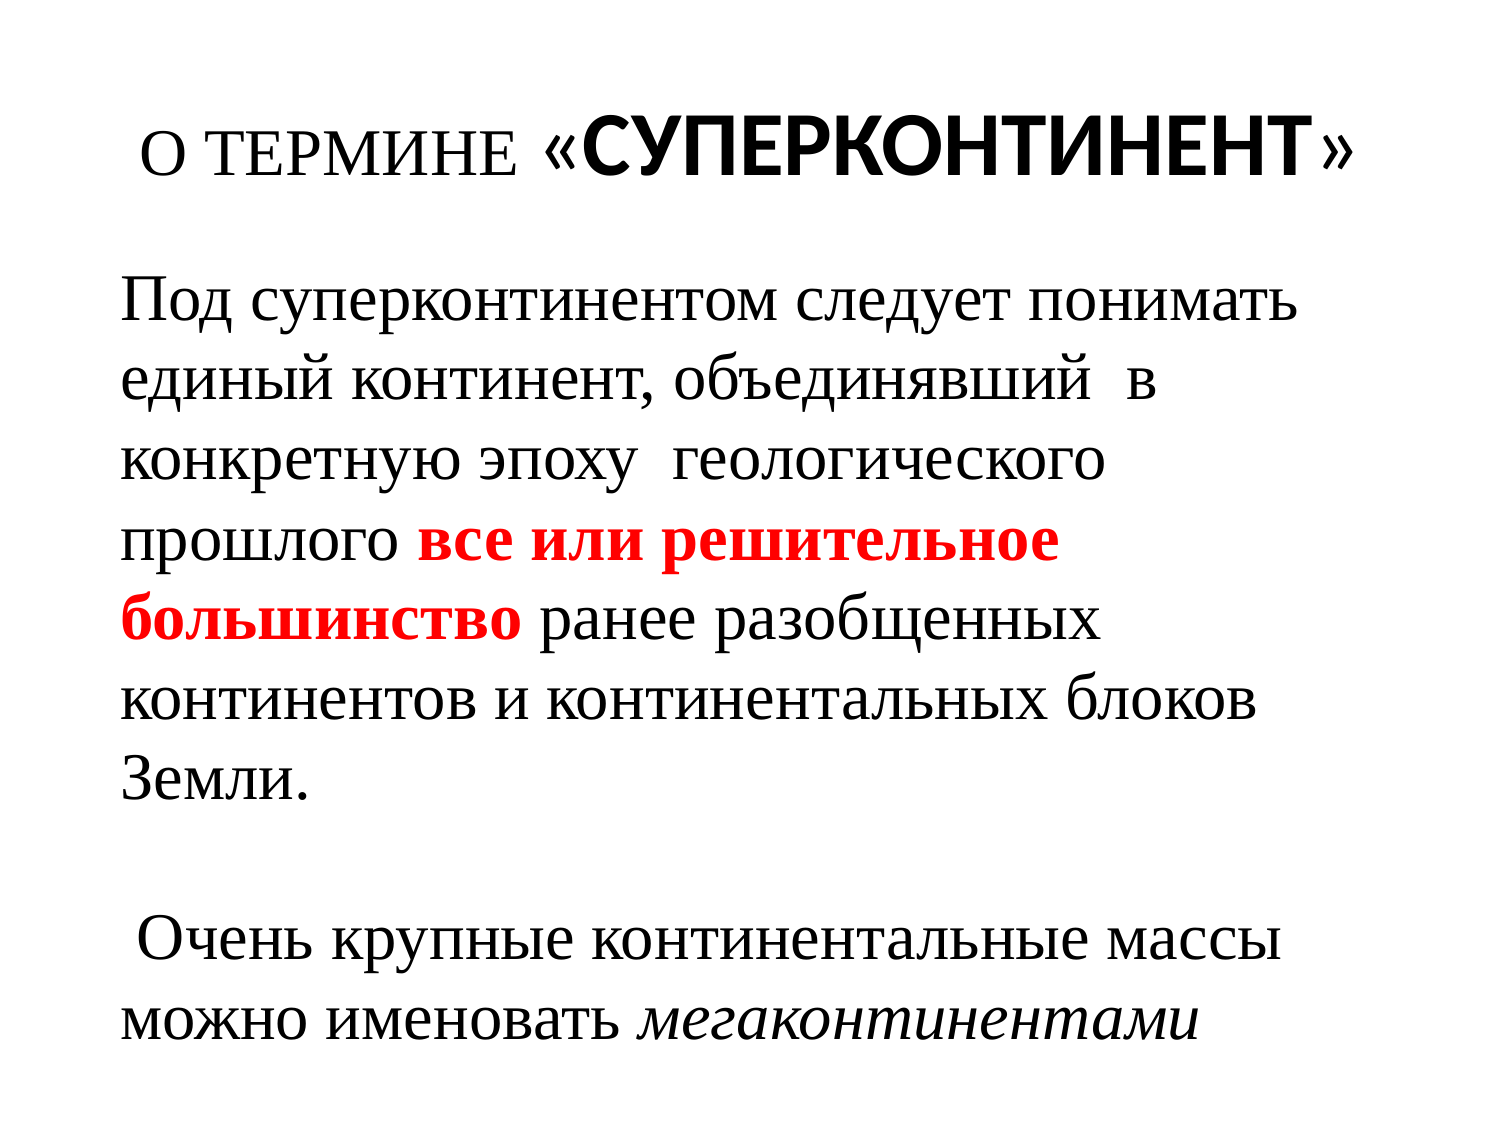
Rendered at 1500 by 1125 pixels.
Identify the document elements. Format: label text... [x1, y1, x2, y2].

title О ТЕРМИНЕ «СУПЕРКОНТИНЕНТ» [75, 45, 1425, 233]
text_box Под суперконтинентом следует понимать единый континент, объединявший в конкретную эпоху геологического прошлого все или решительное большинство ранее разобщенных континентов и континентальных блоков Земли. Очень крупные континентальные массы можно именовать мегаконтинентами [105, 246, 1383, 1061]
